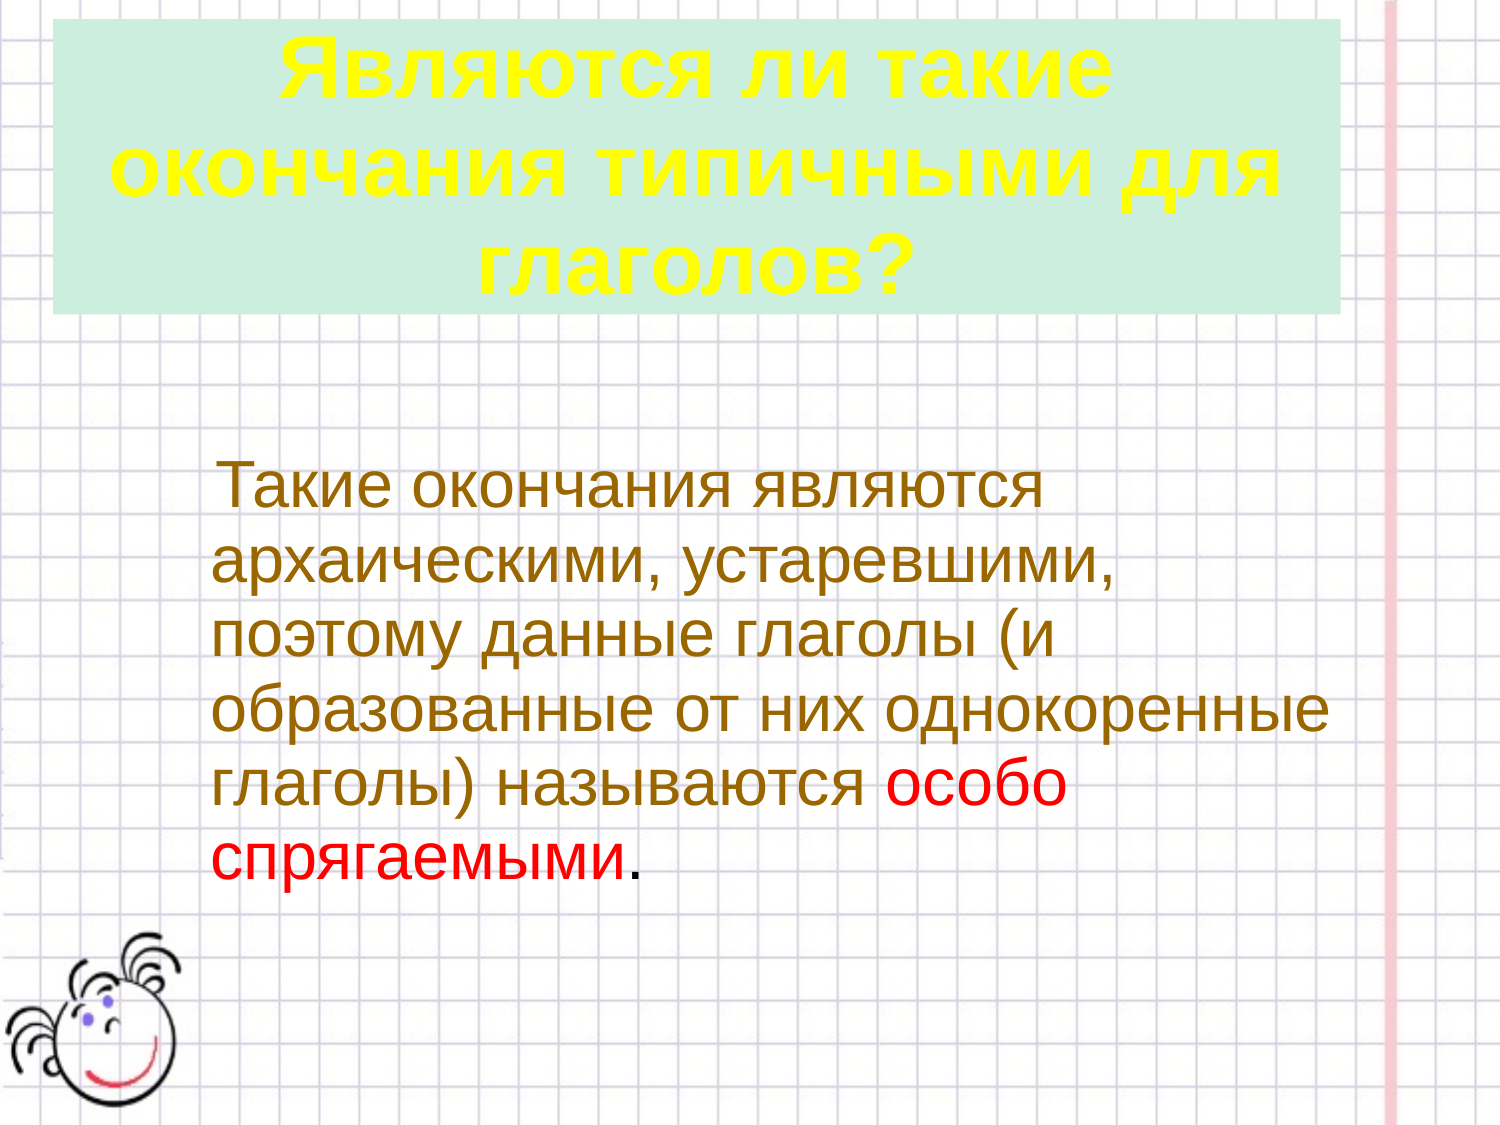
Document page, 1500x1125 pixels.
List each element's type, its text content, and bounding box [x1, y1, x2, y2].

title Являются ли такие окончания типичными для глаголов? [52, 18, 1341, 315]
list Такие окончания являются архаическими, устаревшими, поэтому данные глаголы (и образованные от них однокоренные глаголы) называются особо спрягаемыми. [159, 444, 1365, 1077]
picture [0, 0, 1500, 1125]
